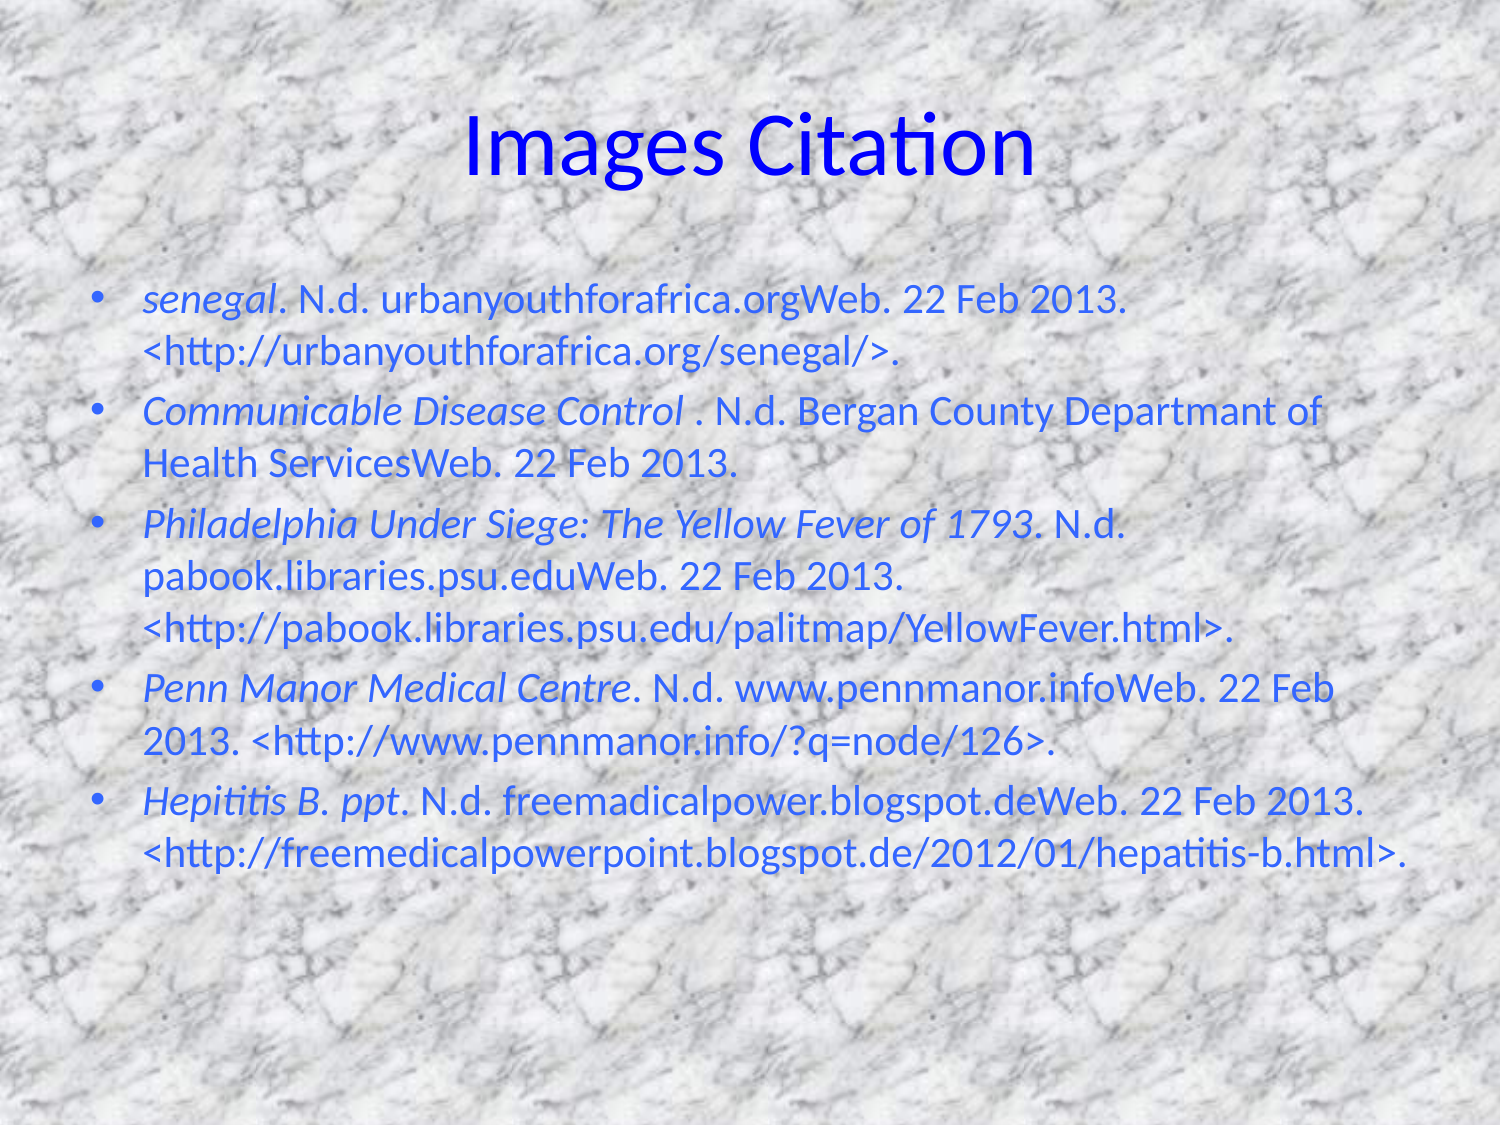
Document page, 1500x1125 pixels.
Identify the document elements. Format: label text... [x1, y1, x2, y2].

picture [0, 0, 1500, 1125]
title Images Citation [75, 45, 1425, 233]
list senegal. N.d. urbanyouthforafrica.orgWeb. 22 Feb 2013. <http://urbanyouthforafrica.org/senegal/>. Communicable Disease Control . N.d. Bergan County Departmant of Health ServicesWeb. 22 Feb 2013. Philadelphia Under Siege: The Yellow Fever of 1793. N.d. pabook.libraries.psu.eduWeb. 22 Feb 2013. <http://pabook.libraries.psu.edu/palitmap/YellowFever.html>. Penn Manor Medical Centre. N.d. www.pennmanor.infoWeb. 22 Feb 2013. <http://www.pennmanor.info/?q=node/126>. Hepititis B. ppt. N.d. freemadicalpower.blogspot.deWeb. 22 Feb 2013. <http://freemedicalpowerpoint.blogspot.de/2012/01/hepatitis-b.html>. [75, 262, 1425, 1005]
